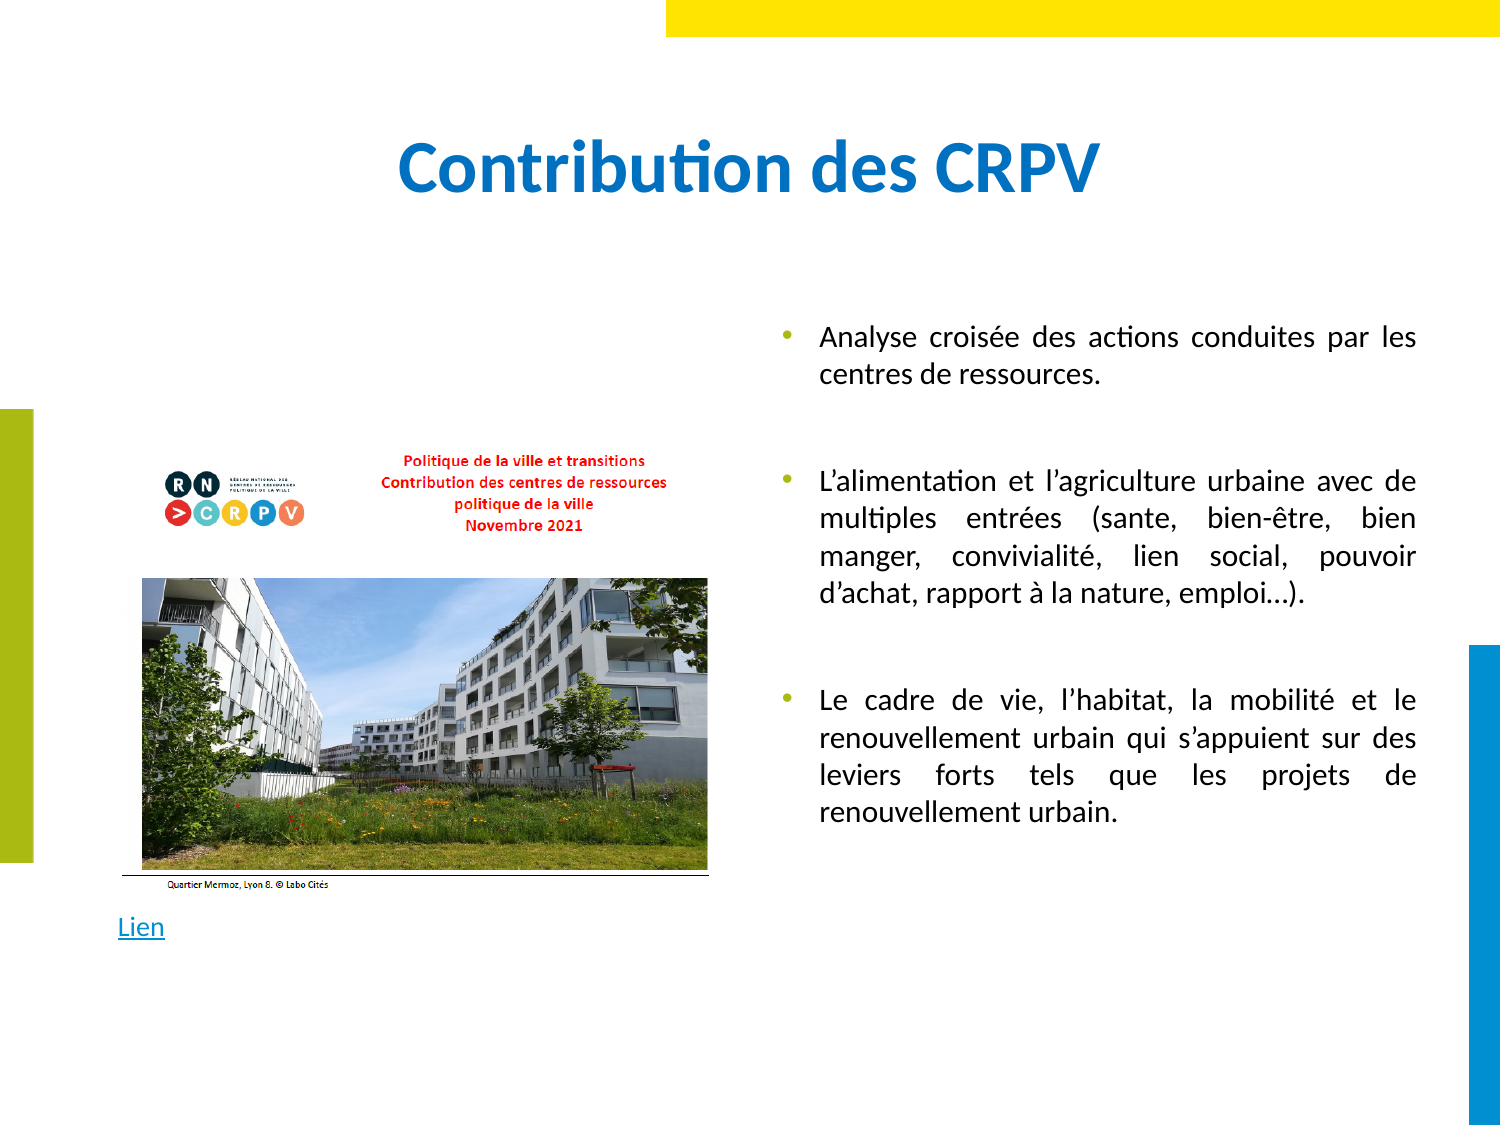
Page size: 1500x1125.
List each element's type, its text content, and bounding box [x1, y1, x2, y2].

title Contribution des CRPV [103, 59, 1397, 278]
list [42, 429, 771, 901]
text_box Lien [103, 901, 267, 950]
picture [0, 409, 34, 863]
picture [666, 0, 1500, 37]
list Analyse croisée des actions conduites par les centres de ressources. L’alimentation et l’agriculture urbaine avec de multiples entrées (sante, bien-être, bien manger, convivialité, lien social, pouvoir d’achat, rapport à la nature, emploi…). Le cadre de vie, l’habitat, la mobilité et le renouvellement urbain qui s’appuient sur des leviers forts tels que les projets de renouvellement urbain. [691, 308, 1433, 1023]
